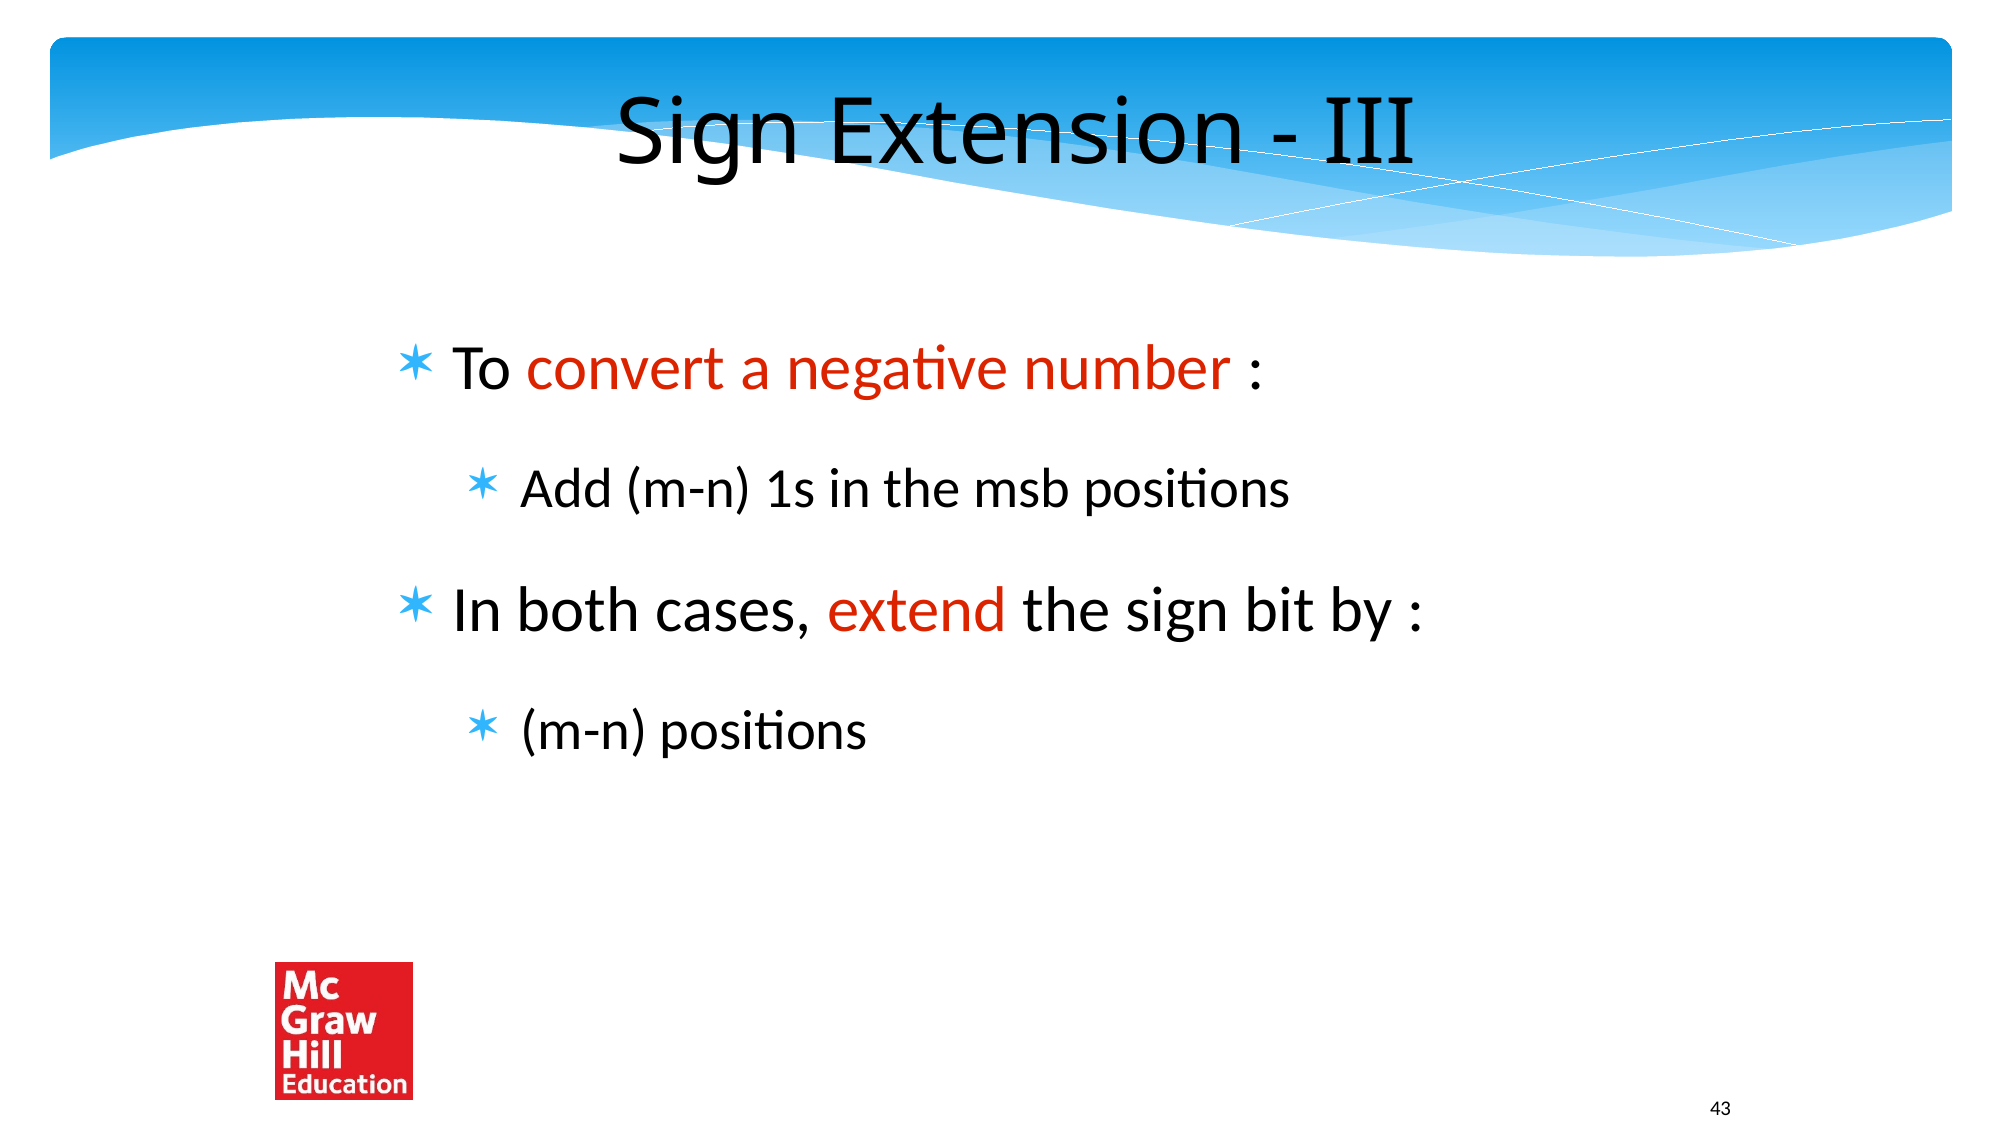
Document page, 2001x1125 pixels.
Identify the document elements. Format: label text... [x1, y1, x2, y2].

title Sign Extension - III [408, 50, 1625, 204]
picture [274, 962, 413, 1101]
list To convert a negative number : Add (m-n) 1s in the msb positions In both cases, extend the sign bit by : (m-n) positions [383, 324, 1600, 763]
text_box 43 [1695, 1087, 1788, 1125]
